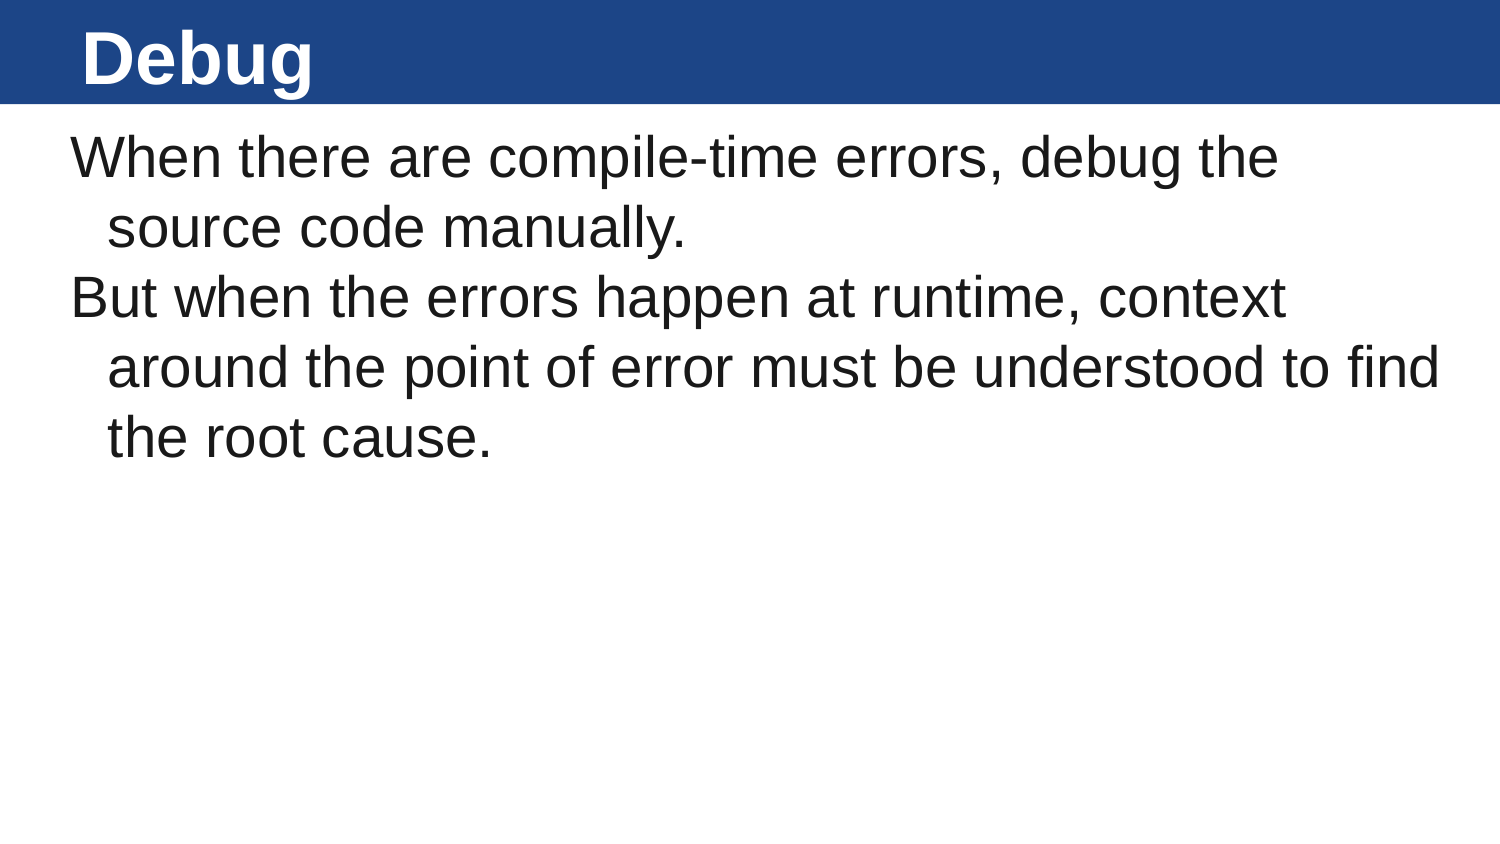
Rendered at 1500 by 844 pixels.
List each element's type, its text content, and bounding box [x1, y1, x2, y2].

title Debug [66, 5, 1417, 104]
list When there are compile-time errors, debug the source code manually. But when the errors happen at runtime, context around the point of error must be understood to find the root cause. [17, 104, 1484, 801]
